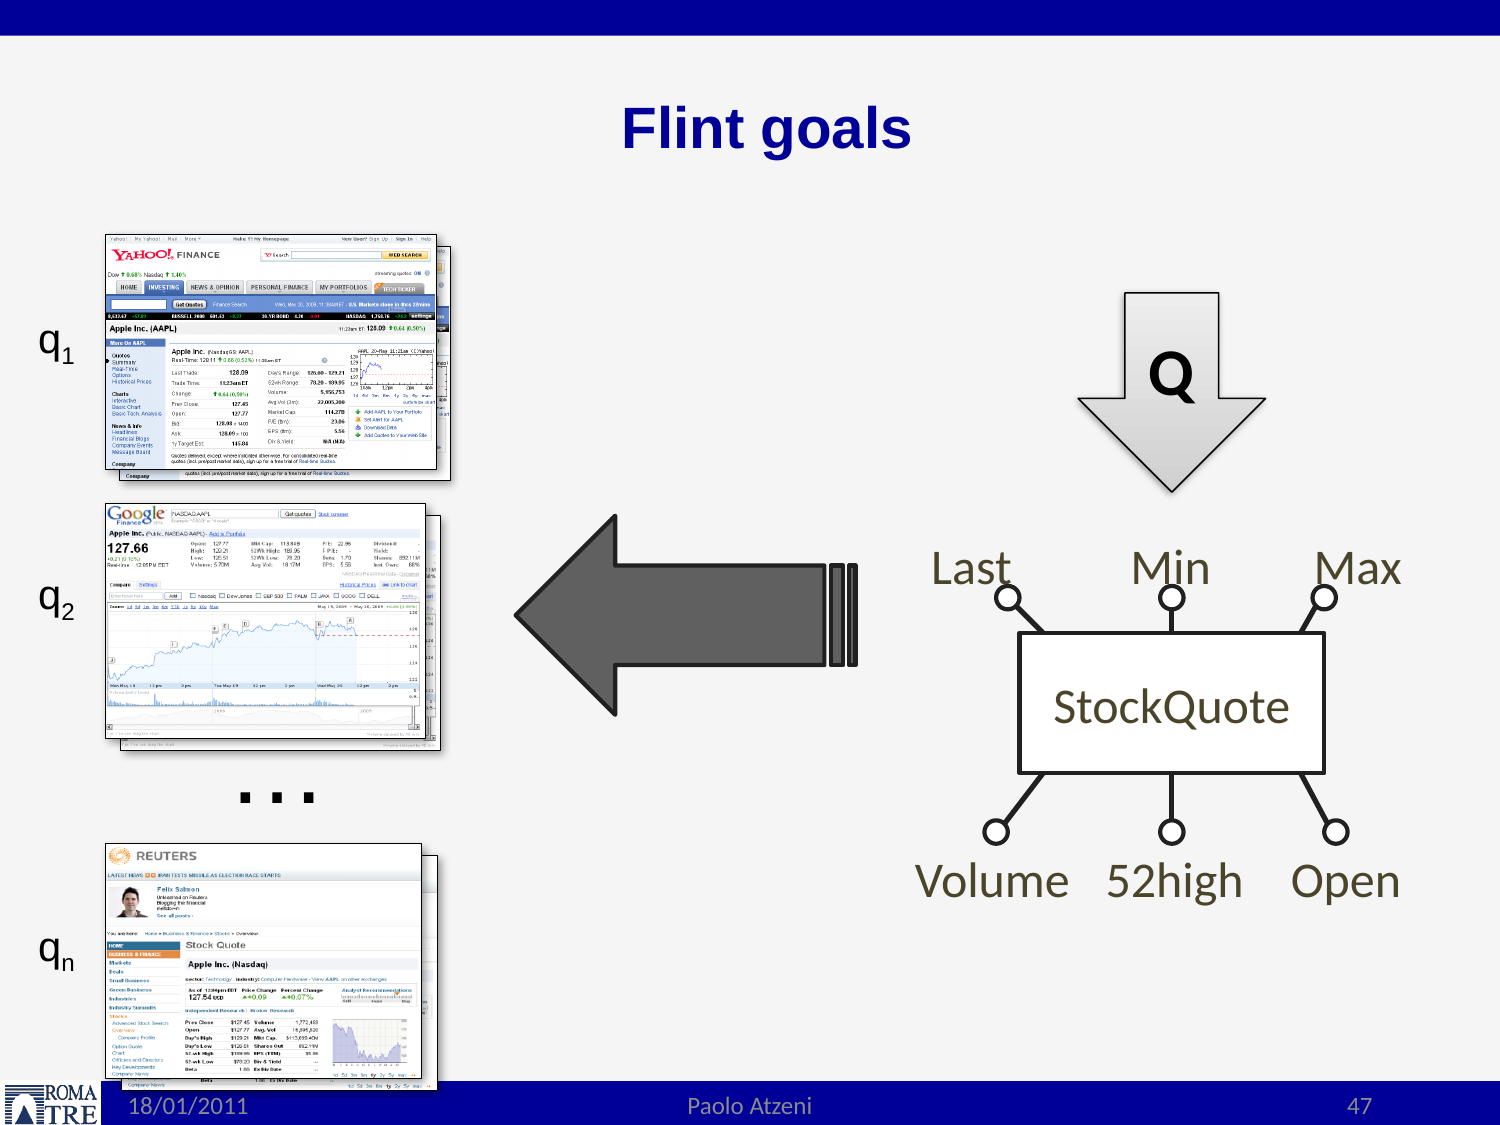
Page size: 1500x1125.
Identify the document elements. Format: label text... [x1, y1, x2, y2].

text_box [105, 503, 441, 751]
text_box [847, 563, 858, 667]
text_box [105, 843, 437, 1091]
picture [0, 1080, 101, 1125]
text_box Q [1077, 292, 1267, 493]
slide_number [112, 1098, 324, 1125]
text_box qn [23, 911, 100, 984]
text_box [513, 513, 827, 717]
text_box q2 [23, 560, 100, 633]
title Flint goals [64, 37, 1471, 213]
slide_number 47 [1186, 1082, 1388, 1125]
footer Paolo Atzeni [324, 1082, 1176, 1125]
text_box q1 [23, 304, 100, 377]
text_box [829, 563, 845, 667]
text_box … [166, 759, 389, 831]
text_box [917, 527, 1407, 901]
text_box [105, 234, 450, 481]
